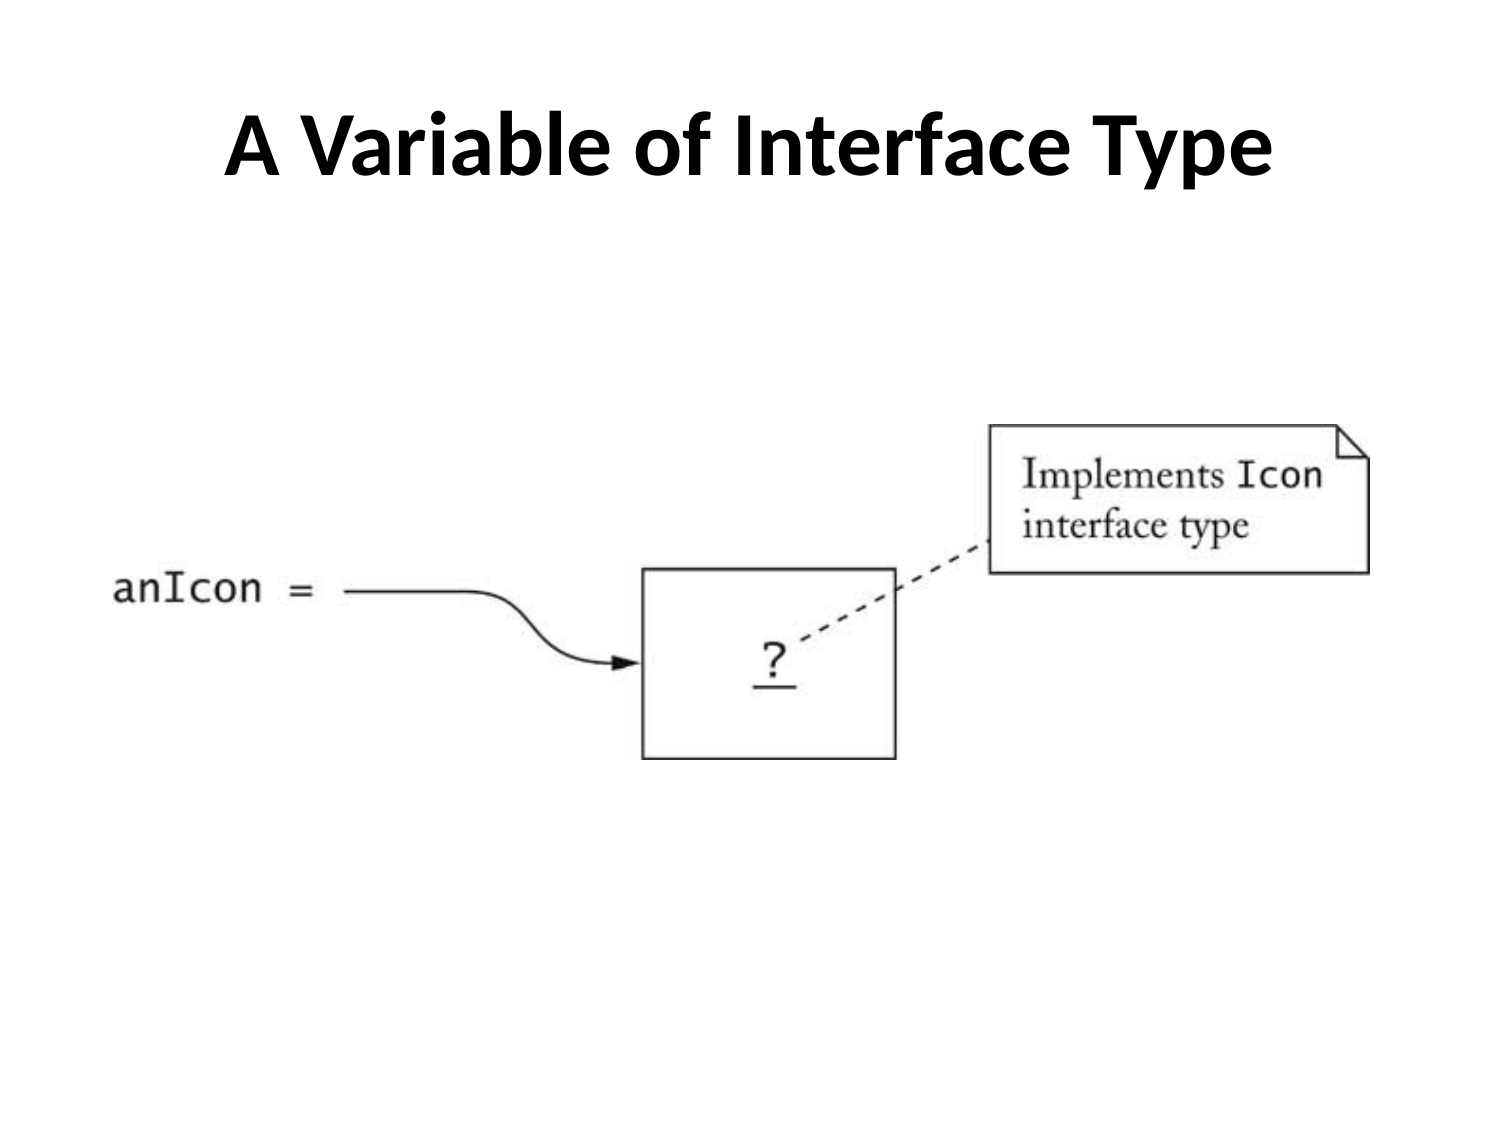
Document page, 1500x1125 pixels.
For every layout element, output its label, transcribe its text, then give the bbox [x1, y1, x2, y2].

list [112, 424, 1370, 760]
title A Variable of Interface Type [75, 45, 1425, 233]
